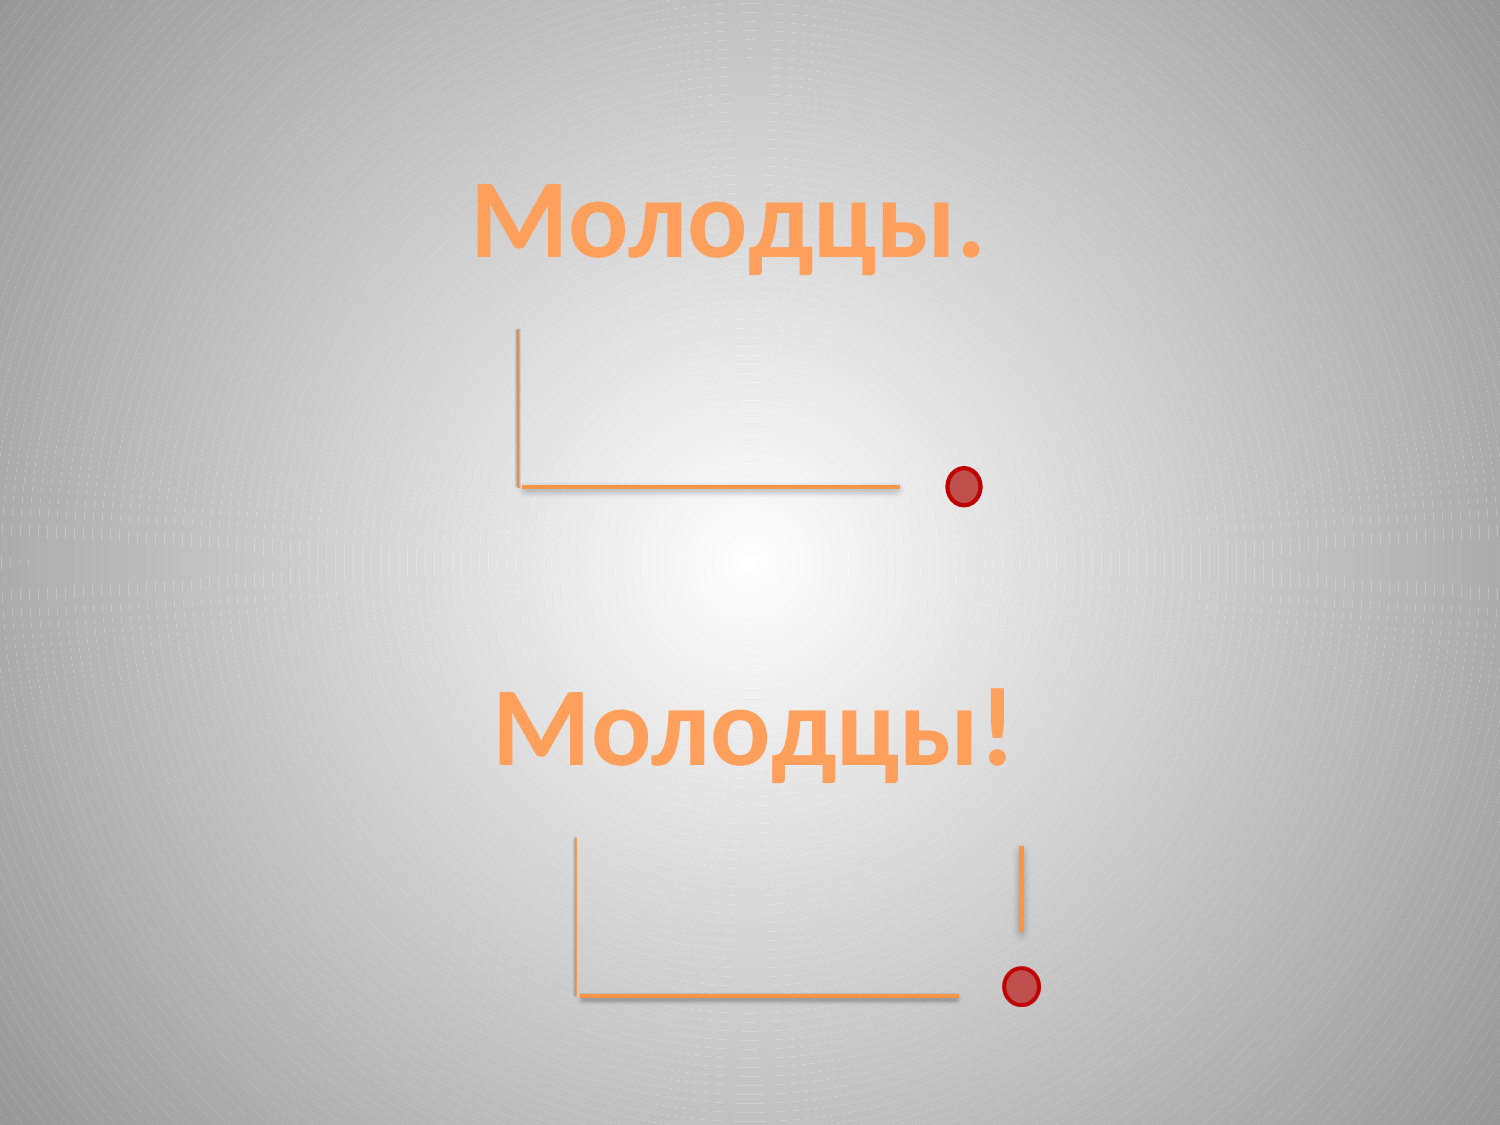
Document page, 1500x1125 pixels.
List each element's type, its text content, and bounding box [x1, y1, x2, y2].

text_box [513, 325, 901, 491]
text_box Молодцы. [454, 137, 1003, 288]
picture [1002, 965, 1041, 1008]
text_box [945, 466, 983, 508]
picture [572, 833, 966, 1008]
text_box Молодцы! [477, 645, 1032, 796]
